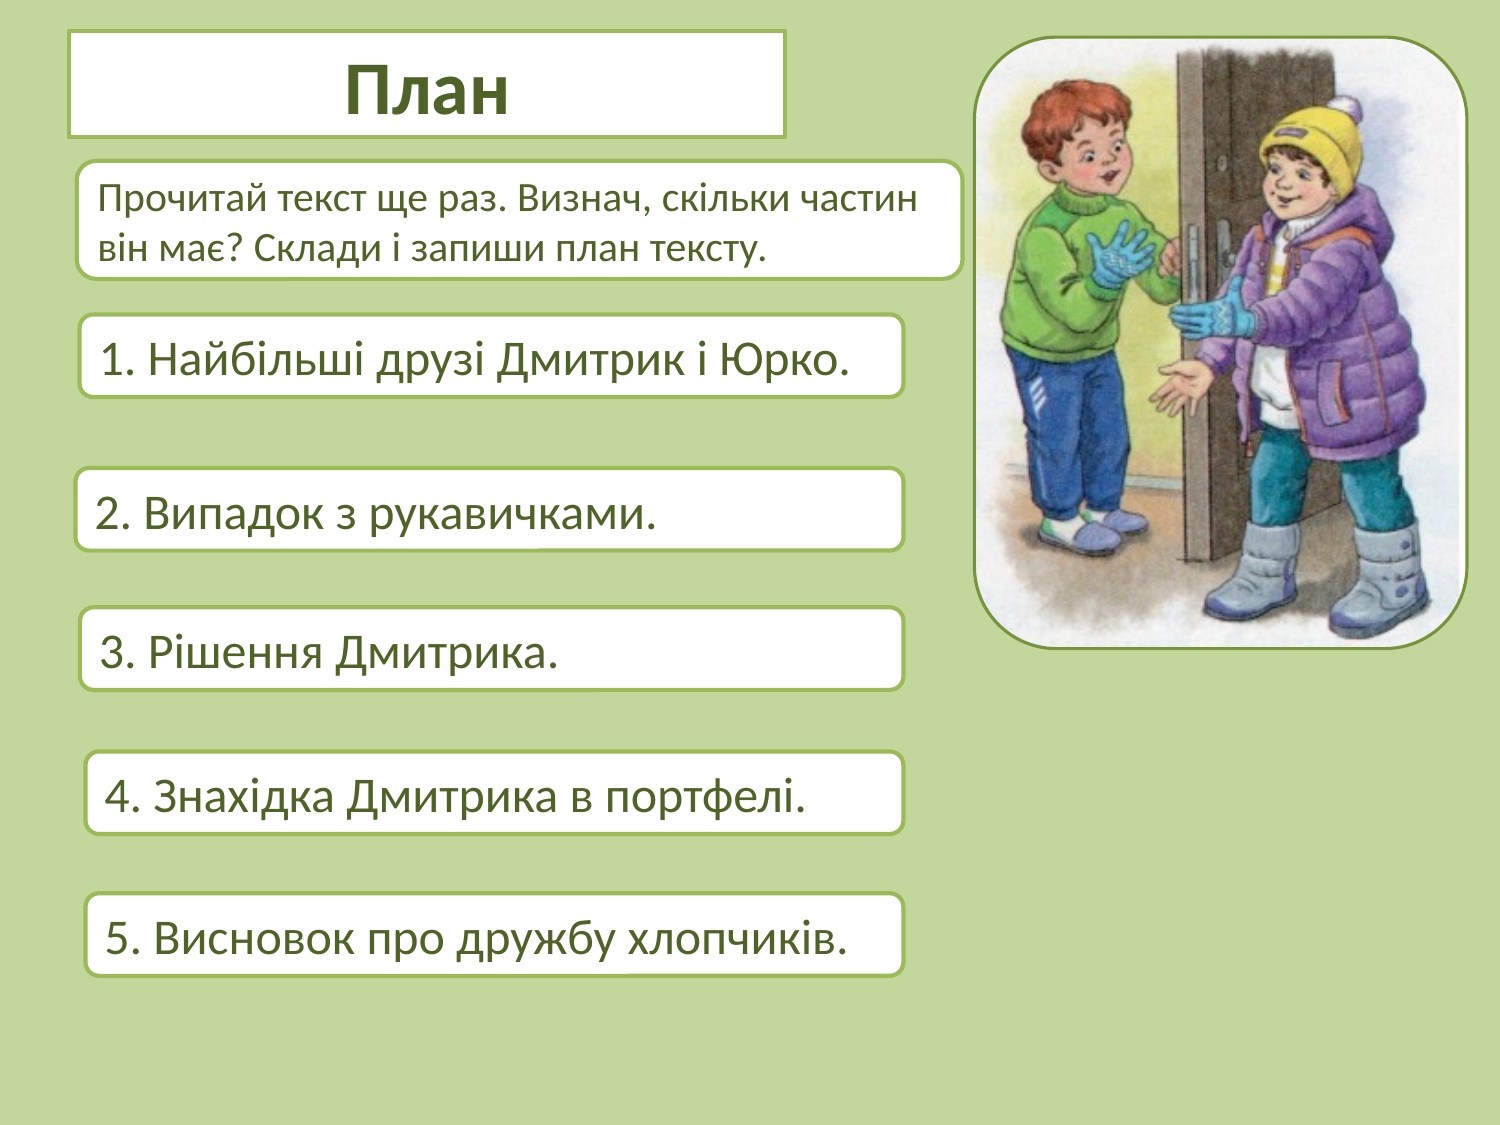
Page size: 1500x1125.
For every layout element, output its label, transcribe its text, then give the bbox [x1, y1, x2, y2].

text_box 1. Найбільші друзі Дмитрик і Юрко. [77, 312, 906, 400]
text_box Прочитай текст ще раз. Визнач, скільки частин він має? Склади і запиши план тексту. [74, 158, 965, 282]
picture [974, 36, 1468, 649]
title План [67, 29, 787, 139]
text_box 5. Висновок про дружбу хлопчиків. [83, 891, 906, 978]
text_box 4. Знахідка Дмитрика в портфелі. [83, 749, 906, 837]
text_box 2. Випадок з рукавичками. [73, 465, 906, 553]
text_box 3. Рішення Дмитрика. [77, 605, 906, 693]
